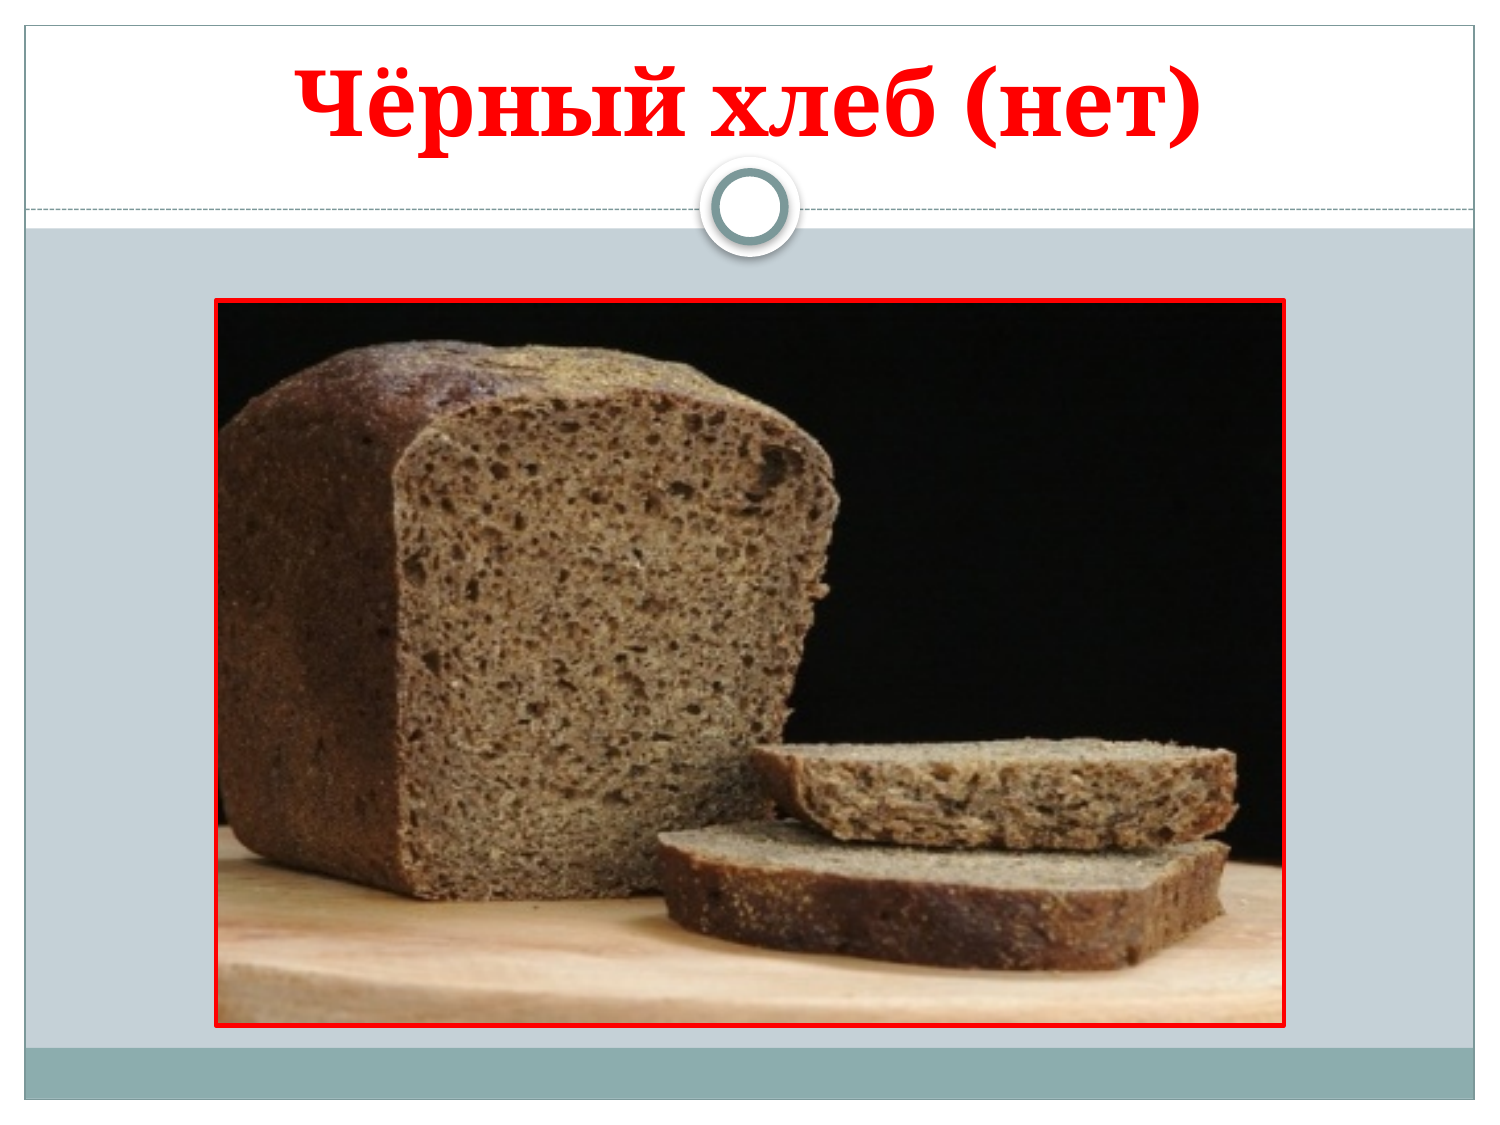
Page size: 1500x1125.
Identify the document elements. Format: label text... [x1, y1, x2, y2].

title Чёрный хлеб (нет) [49, 37, 1450, 162]
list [218, 302, 1282, 1024]
